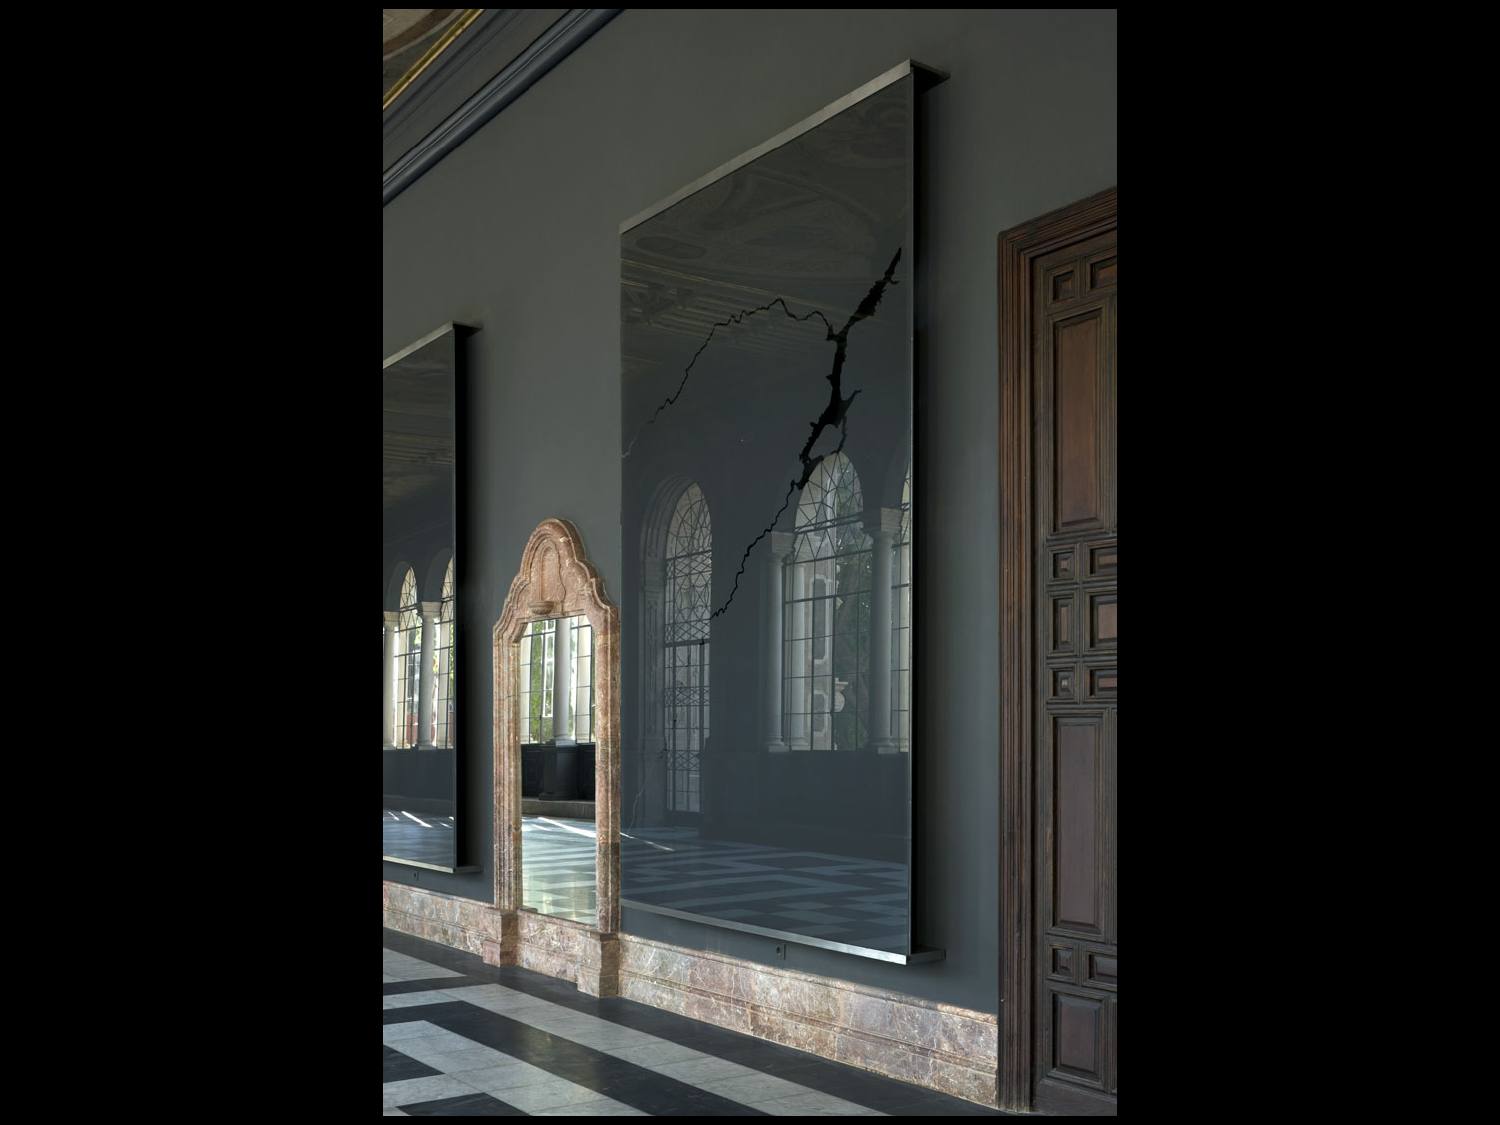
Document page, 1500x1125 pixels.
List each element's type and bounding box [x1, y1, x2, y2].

picture [383, 9, 1117, 1116]
